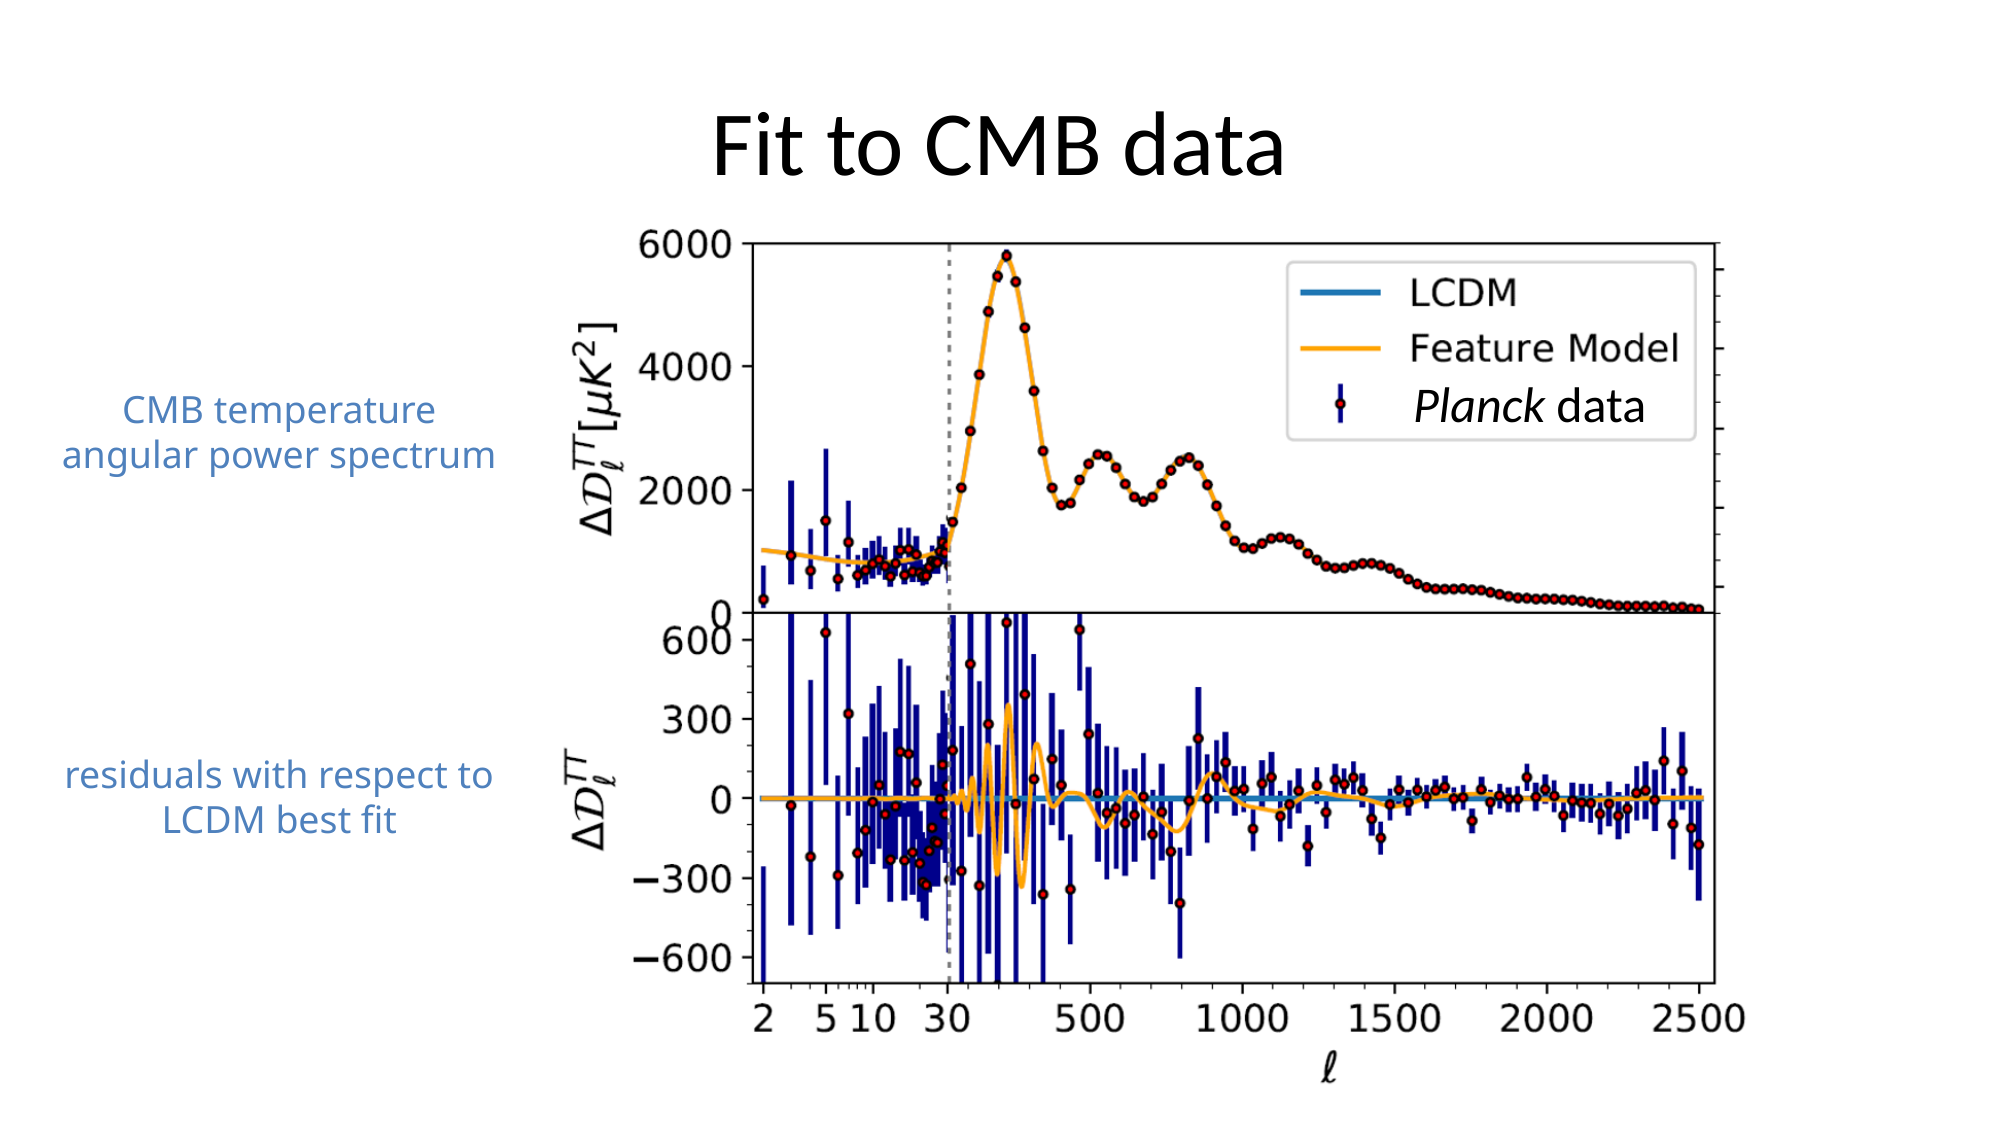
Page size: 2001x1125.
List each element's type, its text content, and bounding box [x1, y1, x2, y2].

text_box CMB temperature angular power spectrum [0, 379, 536, 484]
title Fit to CMB data [99, 45, 1900, 233]
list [541, 194, 1769, 1110]
text_box residuals with respect to LCDM best fit [0, 744, 536, 849]
